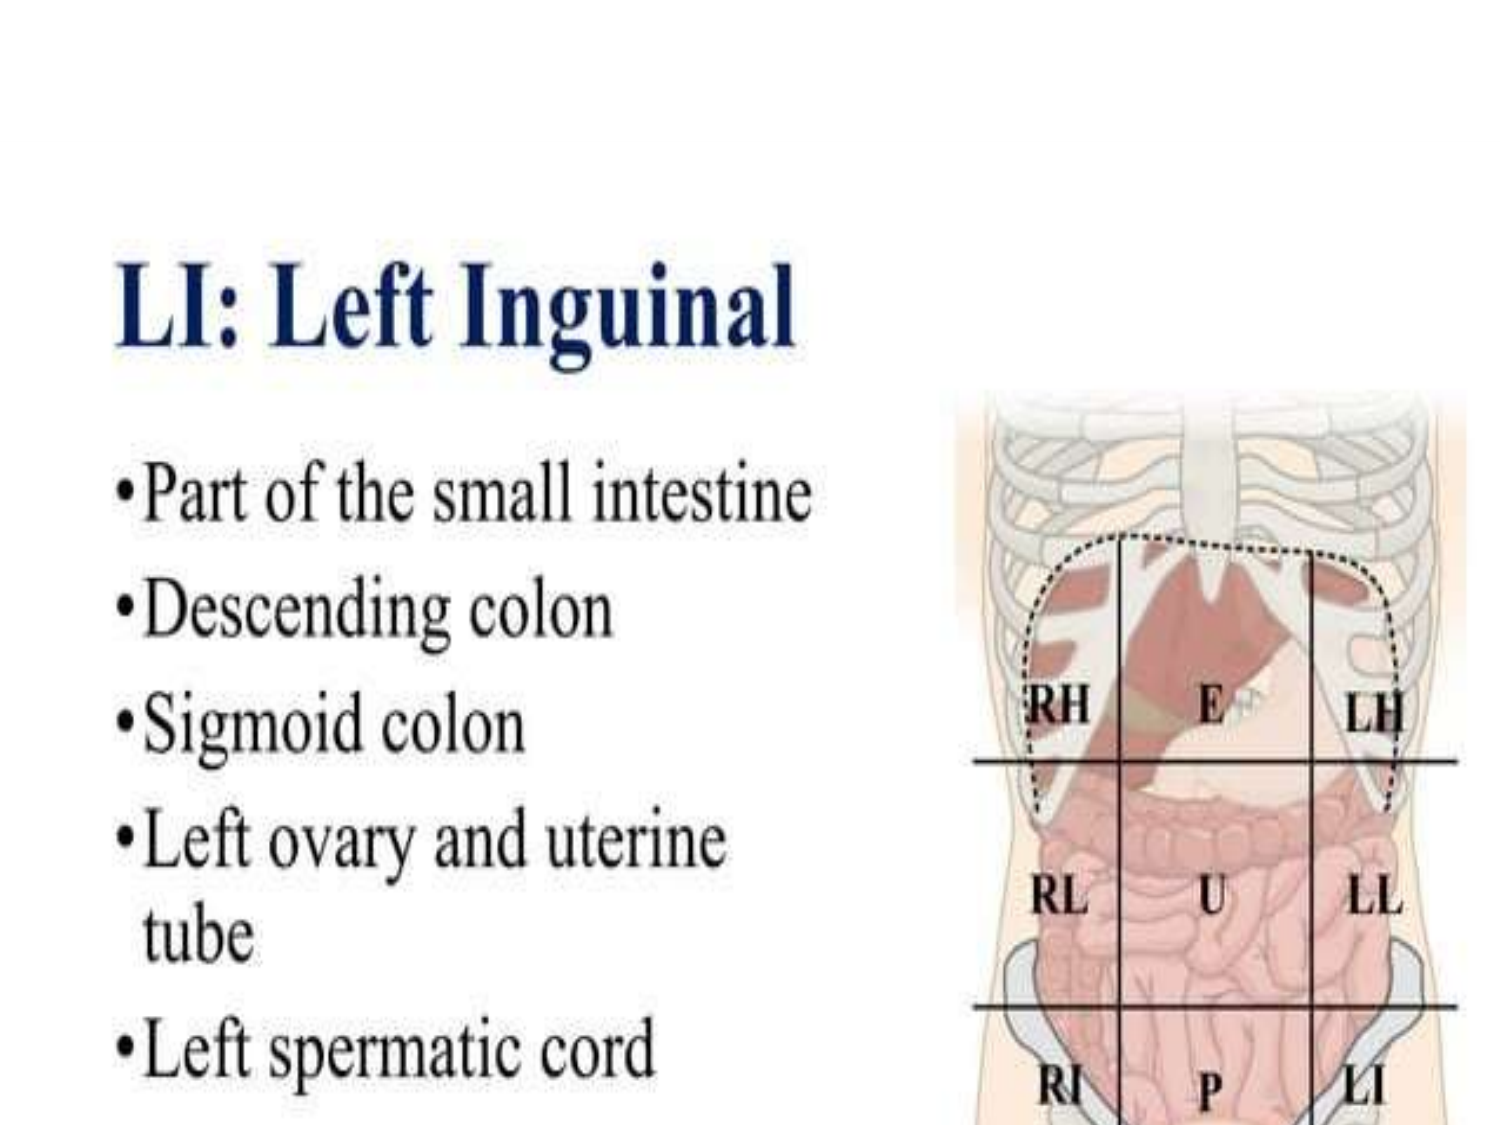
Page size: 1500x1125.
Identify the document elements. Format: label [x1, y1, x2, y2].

picture [0, 139, 1500, 1125]
